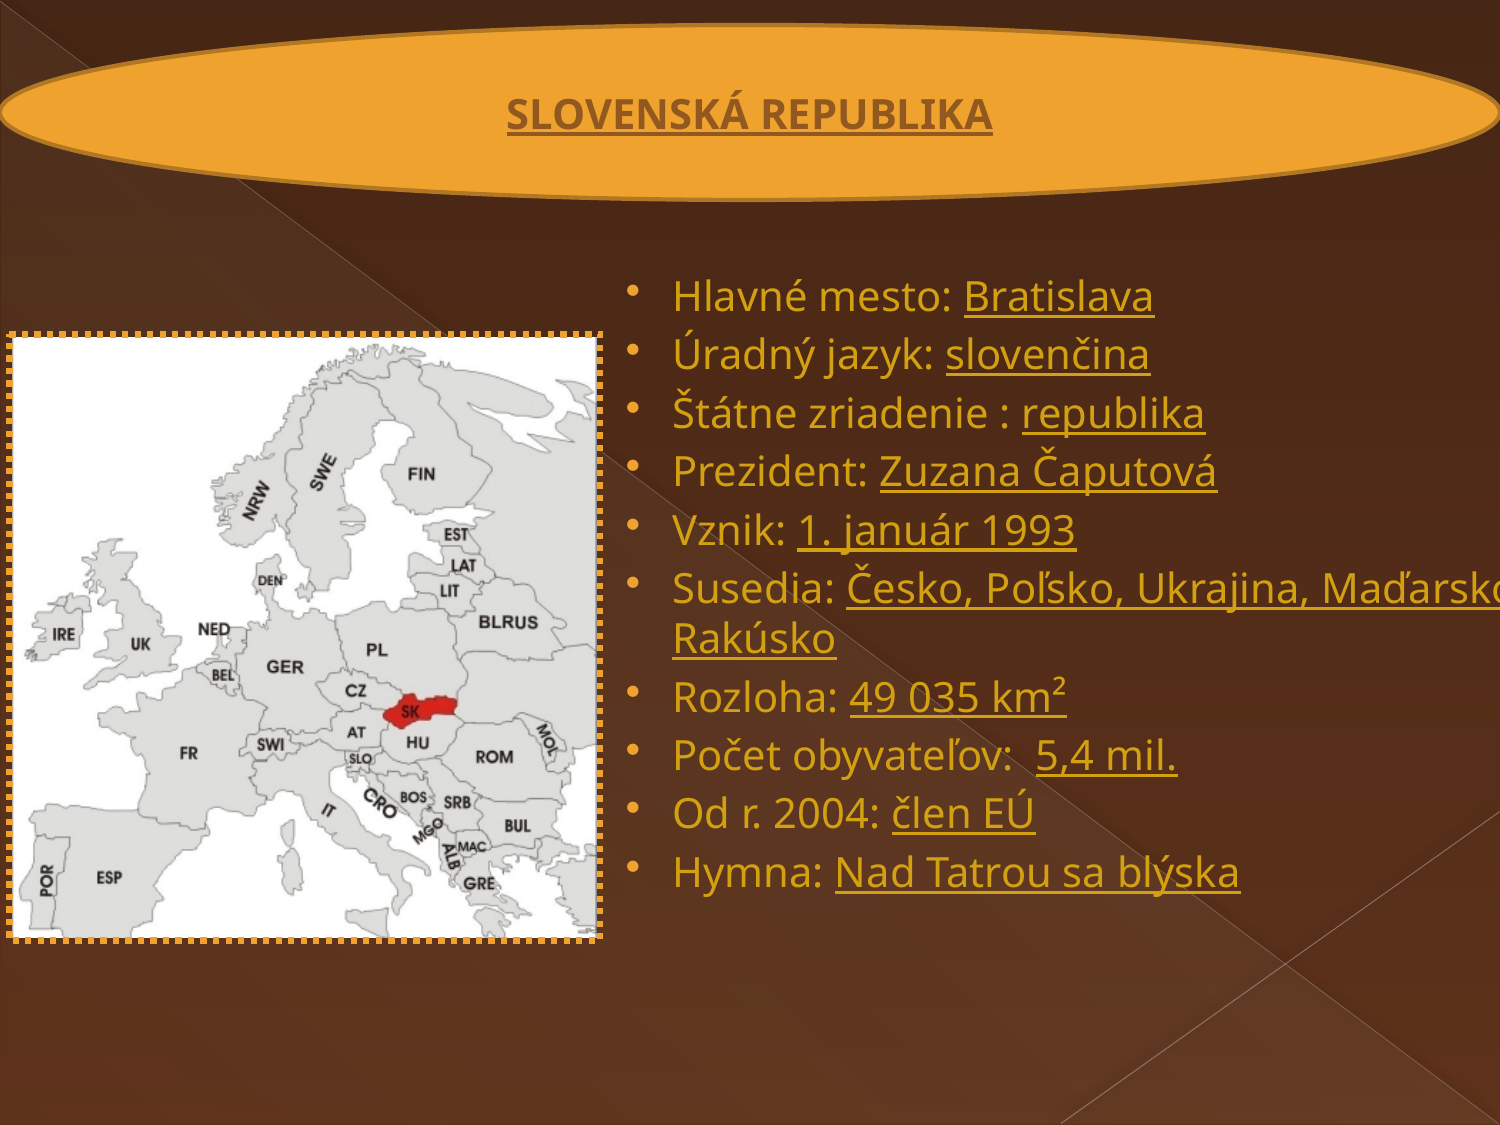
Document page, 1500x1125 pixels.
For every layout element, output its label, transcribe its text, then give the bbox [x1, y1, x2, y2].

picture [12, 337, 598, 938]
list Hlavné mesto: Bratislava Úradný jazyk: slovenčina Štátne zriadenie : republika Prezident: Zuzana Čaputová Vznik: 1. január 1993 Susedia: Česko, Poľsko, Ukrajina, Maďarsko, Rakúsko Rozloha: 49 035 km² Počet obyvateľov: 5,4 mil. Od r. 2004: člen EÚ Hymna: Nad Tatrou sa blýska [612, 262, 1500, 1060]
text_box SLOVENSKÁ REPUBLIKA [0, 22, 1500, 203]
